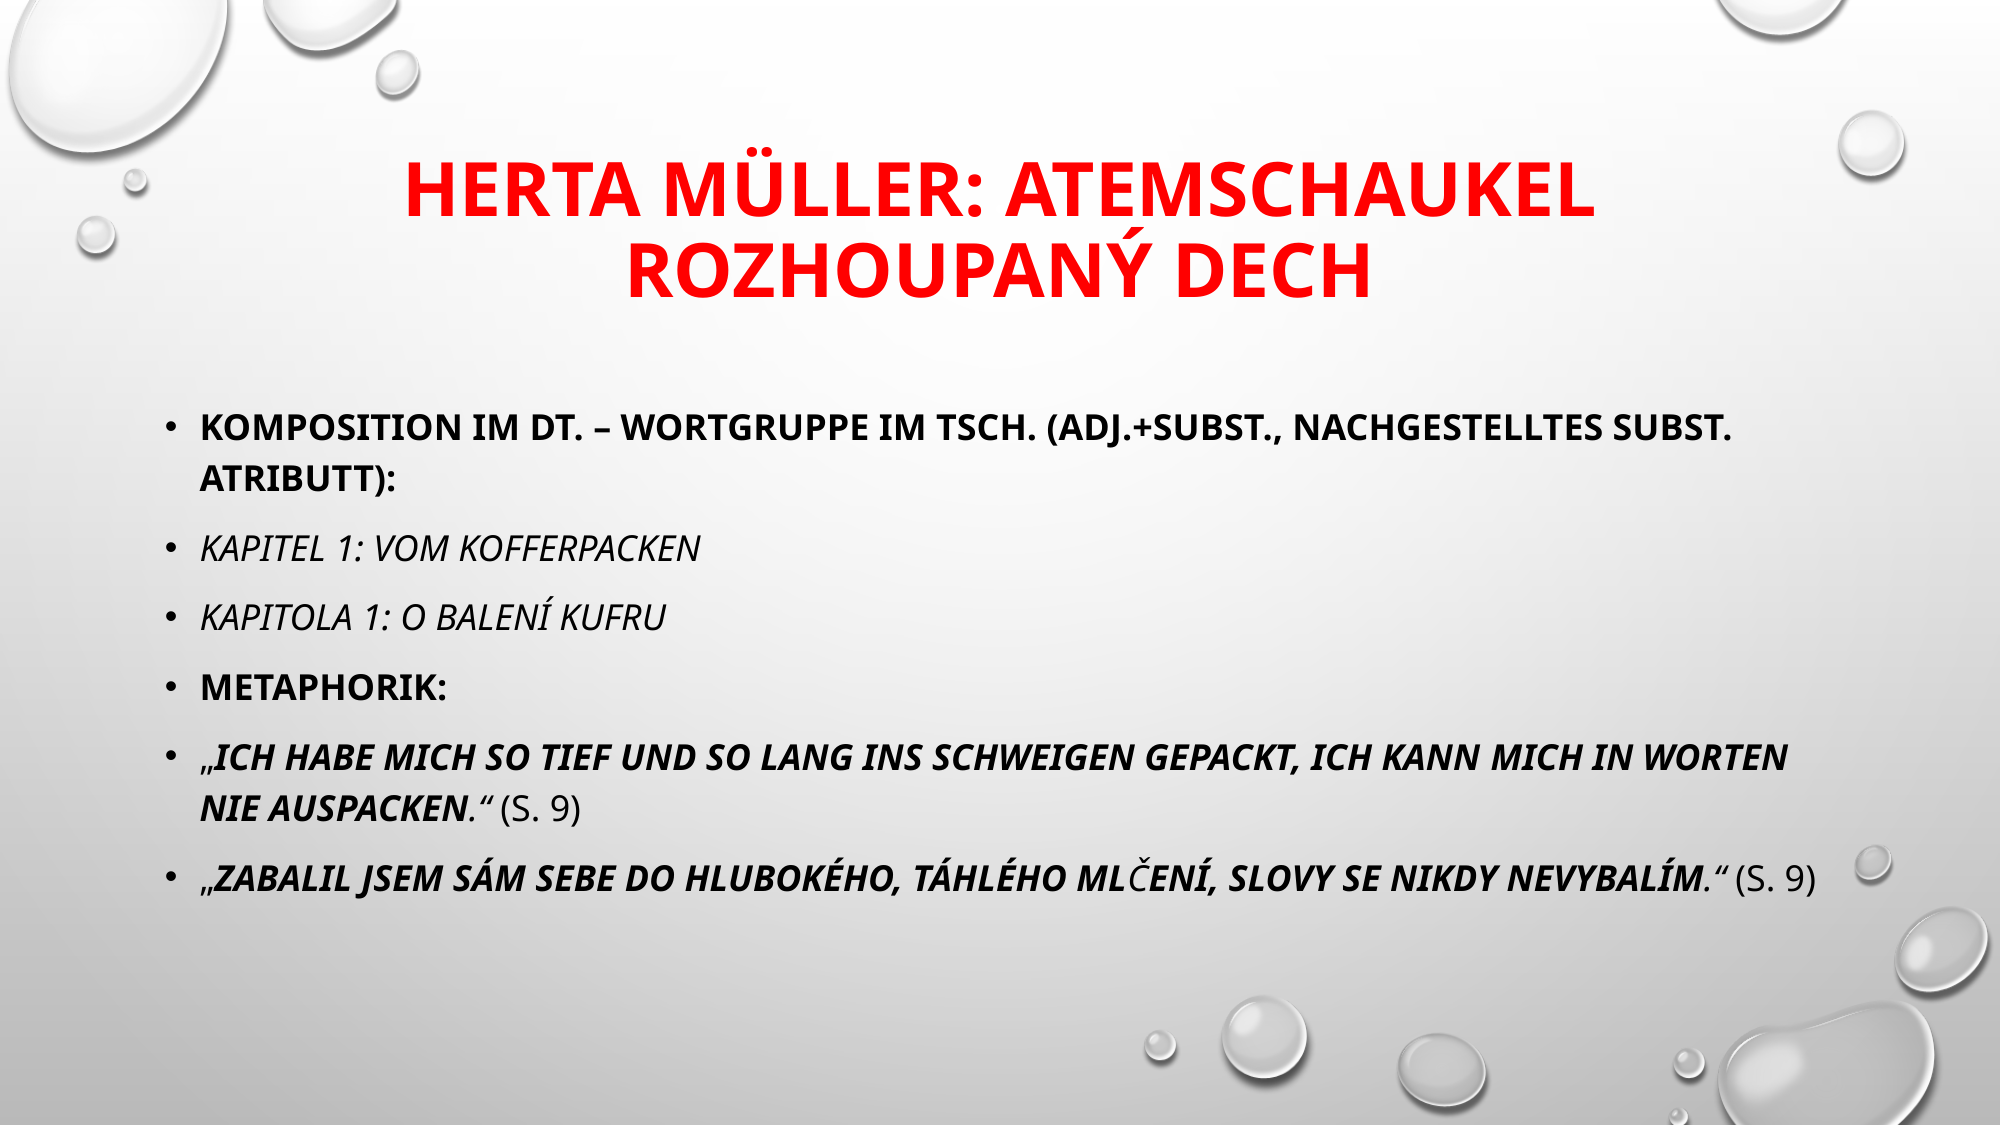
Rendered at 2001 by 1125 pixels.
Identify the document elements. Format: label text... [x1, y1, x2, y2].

title Herta Müller: Atemschaukel Rozhoupaný dech [149, 101, 1851, 364]
picture [0, 0, 2000, 1125]
list Komposition im Dt. – Wortgruppe im Tsch. (Adj.+Subst., nachgestelltes subst. Atributt): Kapitel 1: Vom Kofferpacken Kapitola 1: O balení kufru Metaphorik: „Ich habe mich so tief und so lang ins Schweigen gepackt, ich kann mich in Worten nie auspacken.“ (S. 9) „Zabalil jsem sám sebe do hlubokého, táhlého mlčení, slovy se nikdy nevybalím.“ (S. 9) [149, 388, 1850, 950]
